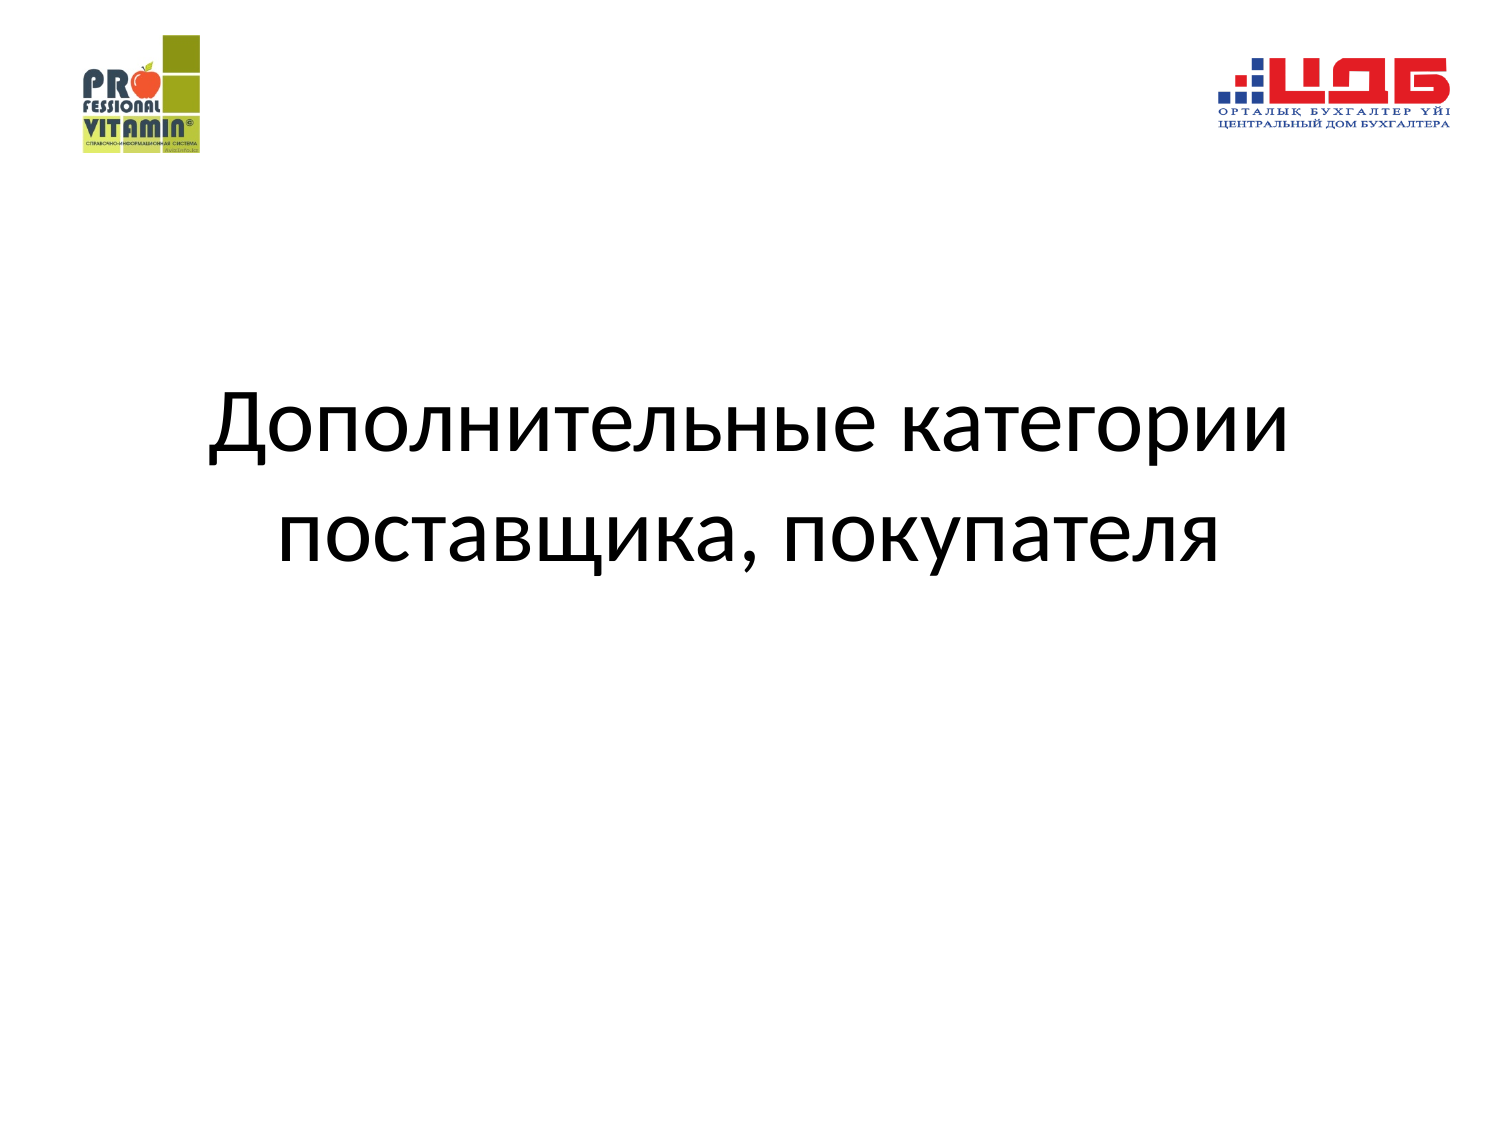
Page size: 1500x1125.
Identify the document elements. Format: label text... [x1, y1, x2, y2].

title Дополнительные категории поставщика, покупателя [112, 349, 1388, 591]
picture [81, 34, 200, 153]
picture [1218, 58, 1451, 130]
